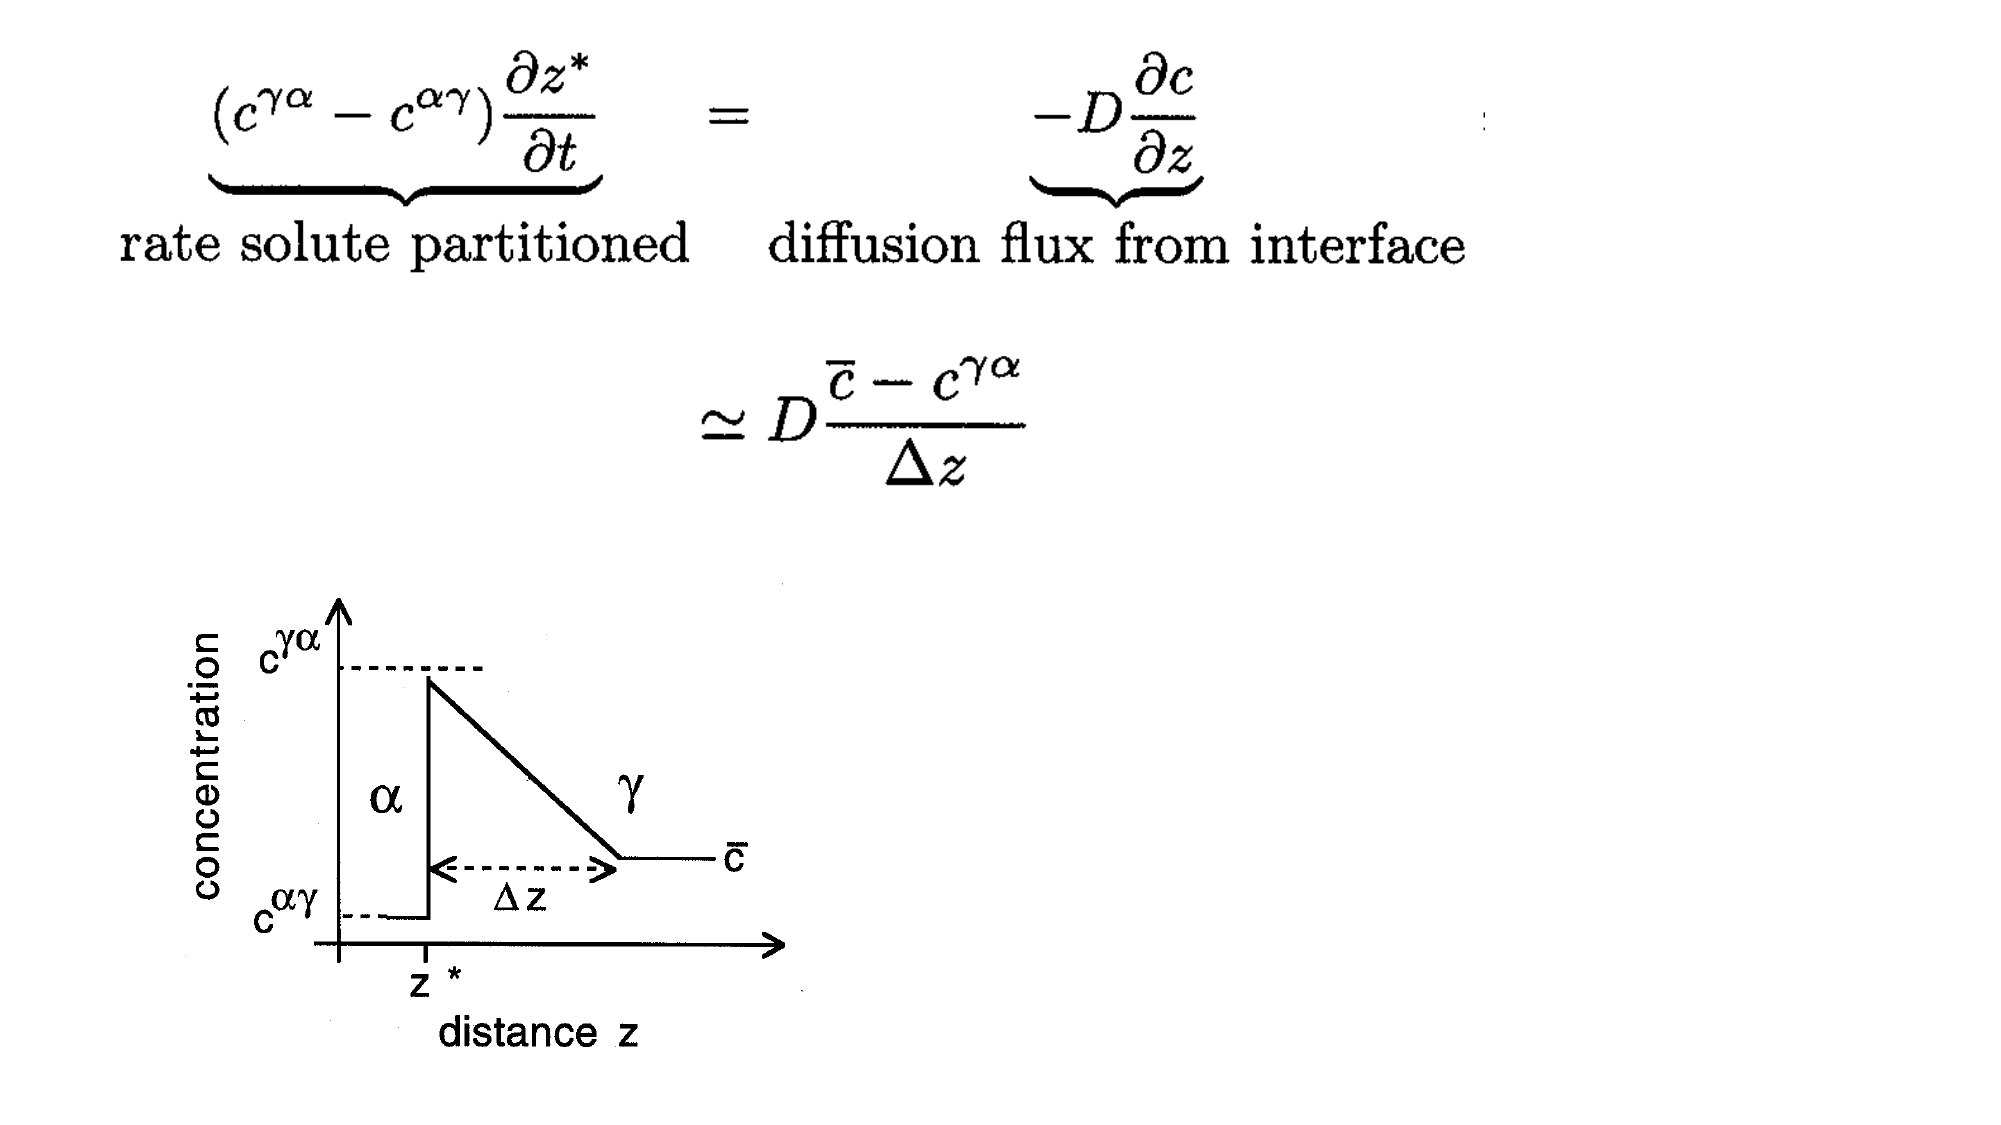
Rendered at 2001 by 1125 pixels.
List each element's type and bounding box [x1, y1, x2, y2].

picture [78, 25, 1486, 1095]
